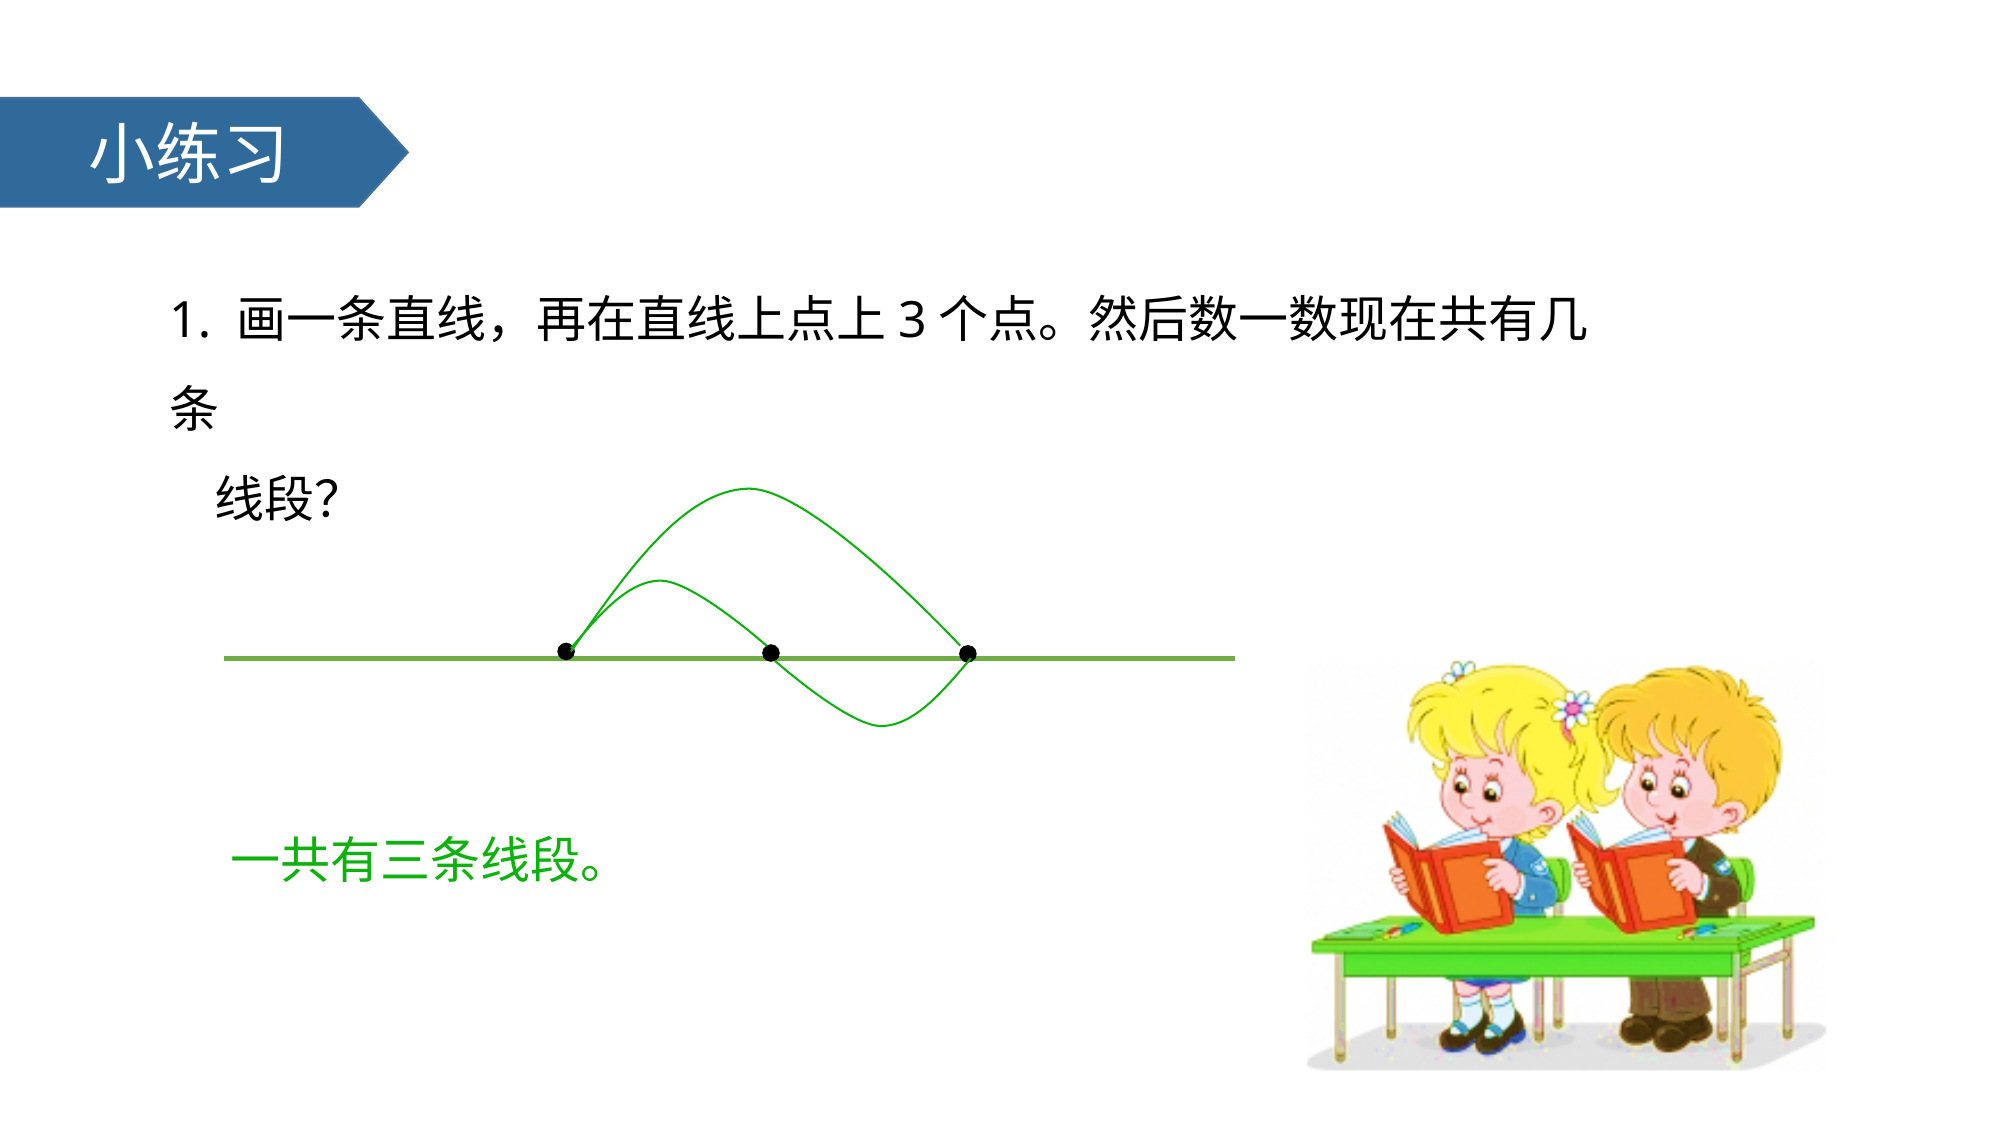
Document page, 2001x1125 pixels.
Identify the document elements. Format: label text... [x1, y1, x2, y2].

text_box 1. 画一条直线，再在直线上点上3个点。然后数一数现在共有几条 线段？ [154, 250, 1626, 536]
text_box [557, 642, 575, 658]
text_box [762, 649, 780, 658]
text_box [959, 645, 977, 658]
picture [1235, 614, 1936, 1096]
text_box [774, 659, 972, 728]
text_box 一共有三条线段。 [215, 820, 646, 896]
text_box [570, 487, 961, 653]
text_box 小练习 [0, 98, 408, 207]
